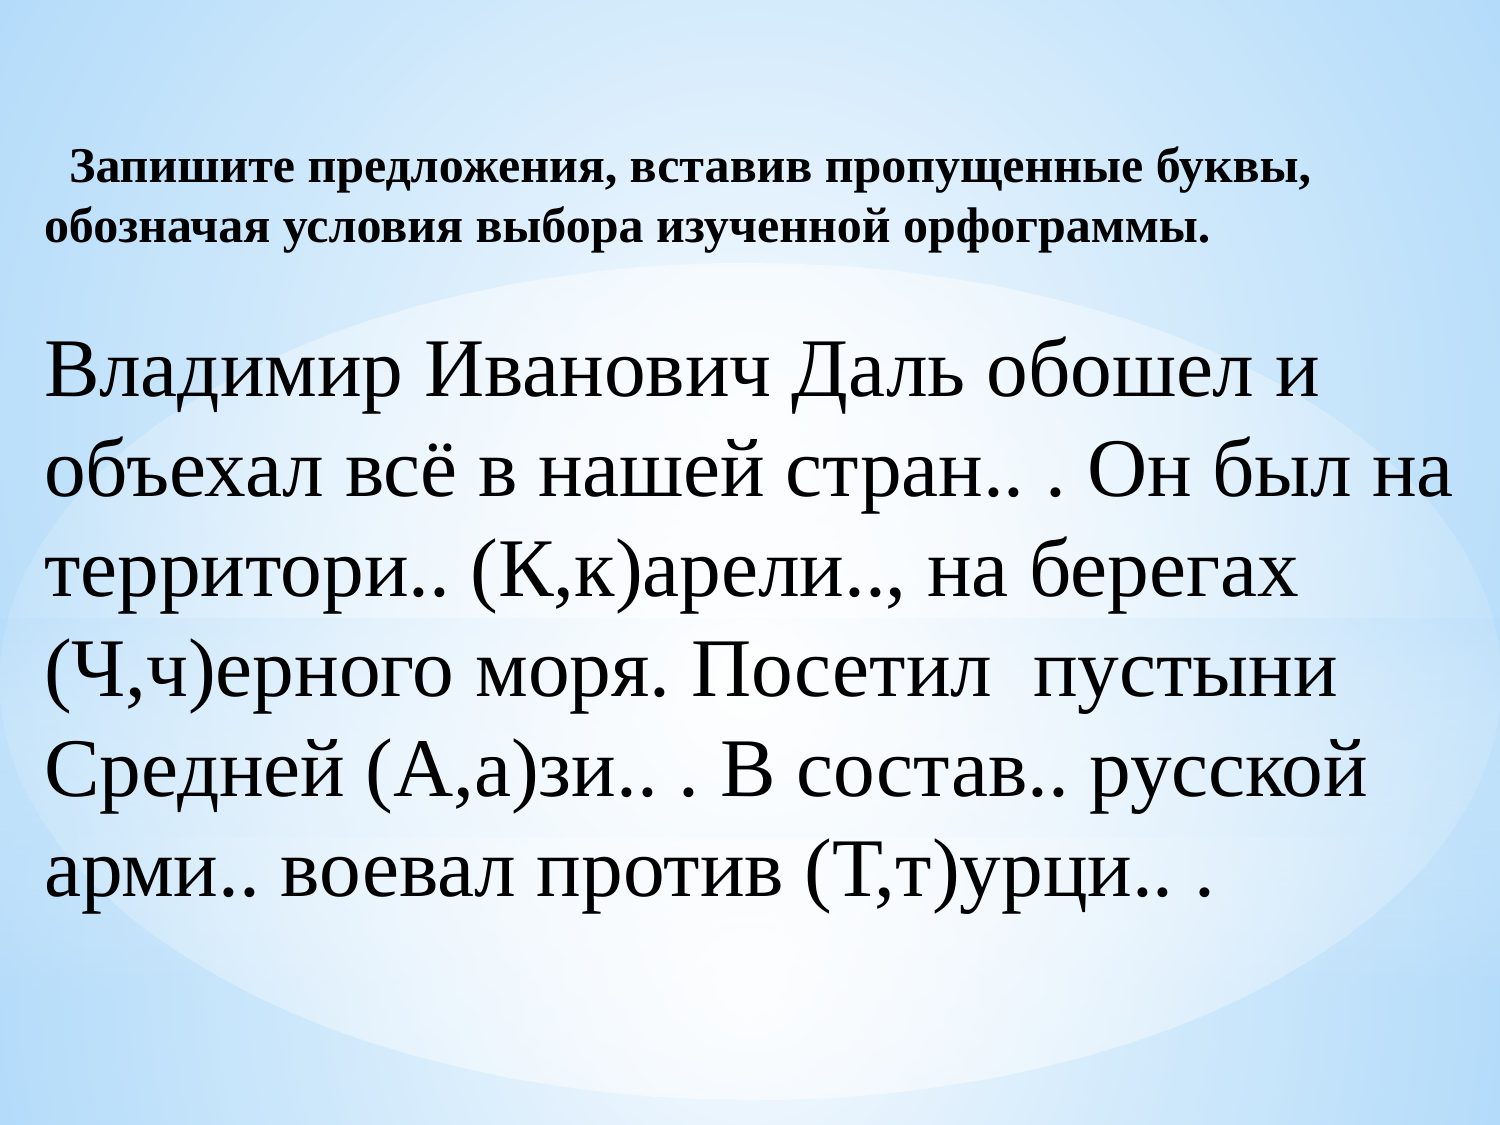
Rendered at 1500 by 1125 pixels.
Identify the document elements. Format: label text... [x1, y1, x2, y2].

text_box Запишите предложения, вставив пропущенные буквы, обозначая условия выбора изученной орфограммы. Владимир Иванович Даль обошел и объехал всё в нашей стран.. . Он был на территори.. (К,к)арели.., на берегах (Ч,ч)ерного моря. Посетил пустыни Средней (А,а)зи.. . В состав.. русской арми.. воевал против (Т,т)урци.. . [29, 125, 1483, 920]
